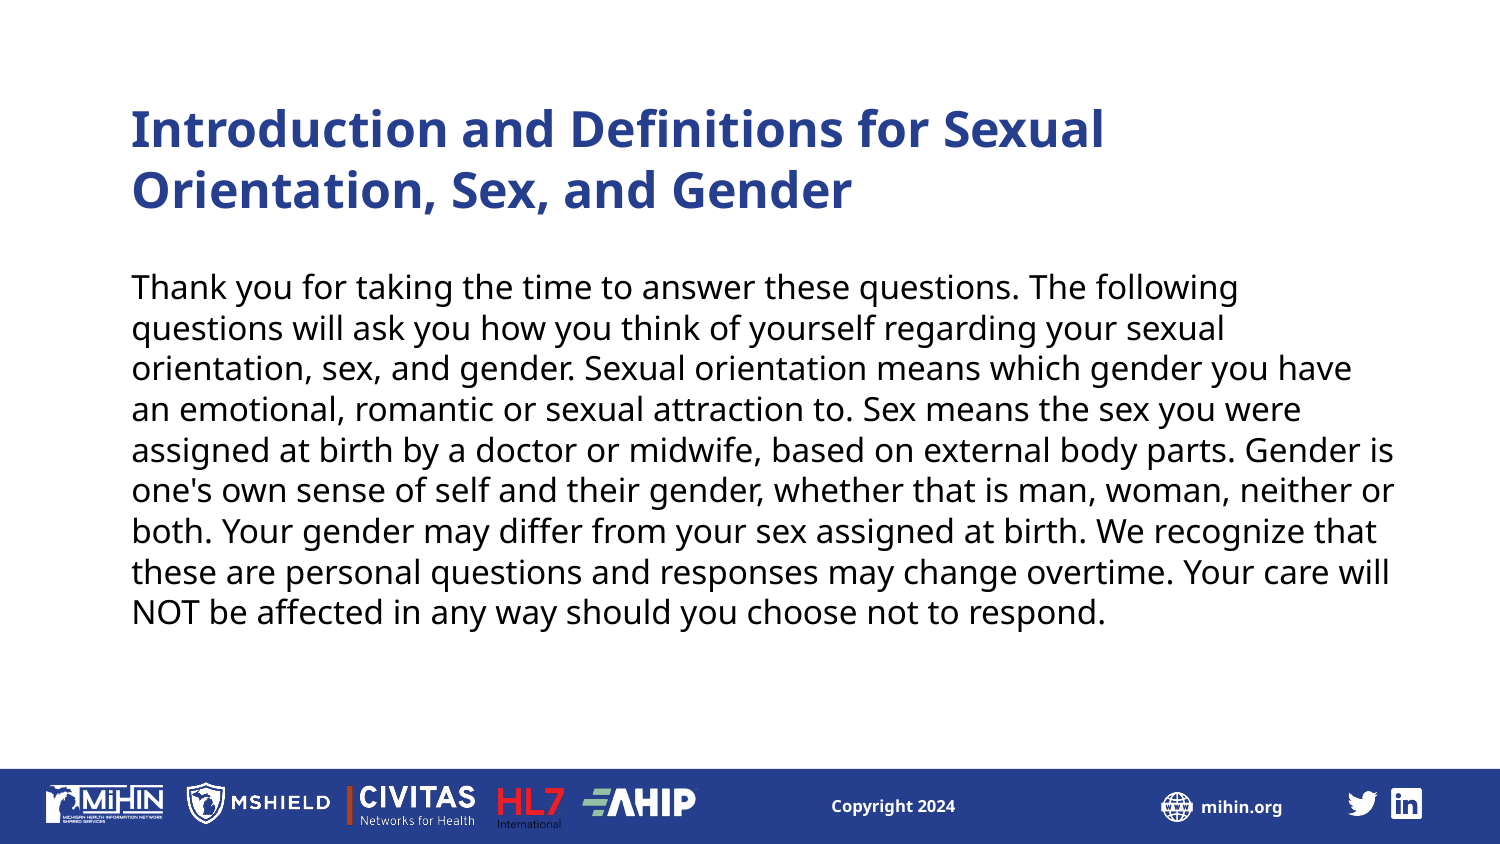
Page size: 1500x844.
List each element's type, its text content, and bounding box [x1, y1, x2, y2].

picture [46, 770, 475, 844]
picture [498, 788, 564, 828]
picture [1347, 791, 1378, 816]
picture [1391, 788, 1422, 819]
picture [568, 770, 711, 844]
subtitle Thank you for taking the time to answer these questions. The following questions will ask you how you think of yourself regarding your sexual orientation, sex, and gender. Sexual orientation means which gender you have an emotional, romantic or sexual attraction to. Sex means the sex you were assigned at birth by a doctor or midwife, based on external body parts. Gender is one's own sense of self and their gender, whether that is man, woman, neither or both. Your gender may differ from your sex assigned at birth. We recognize that these are personal questions and responses may change overtime. Your care will NOT be affected in any way should you choose not to respond. [123, 263, 1410, 770]
title Introduction and Definitions for Sexual Orientation, Sex, and Gender [123, 94, 1433, 388]
picture [1161, 792, 1193, 822]
